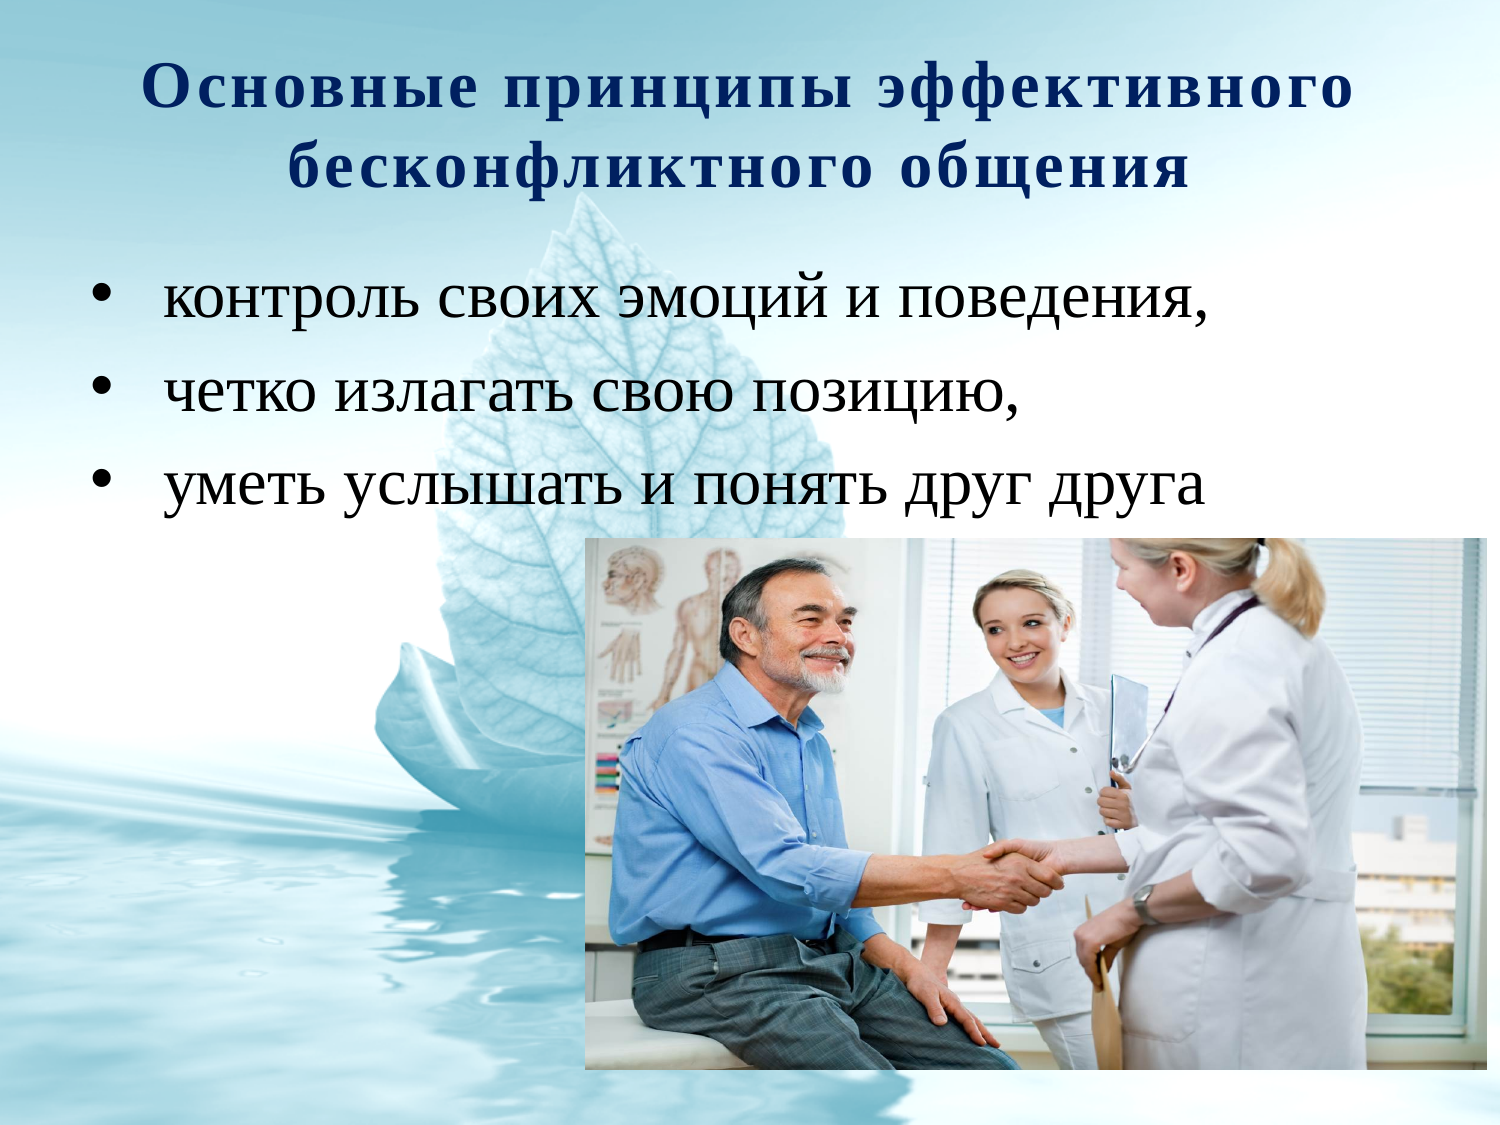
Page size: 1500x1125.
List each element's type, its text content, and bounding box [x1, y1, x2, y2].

title Основные принципы эффективного бесконфликтного общения [75, 45, 1425, 197]
picture [585, 538, 1487, 1070]
list контроль своих эмоций и поведения, четко излагать свою позицию, уметь услышать и понять друг друга [75, 243, 1425, 939]
